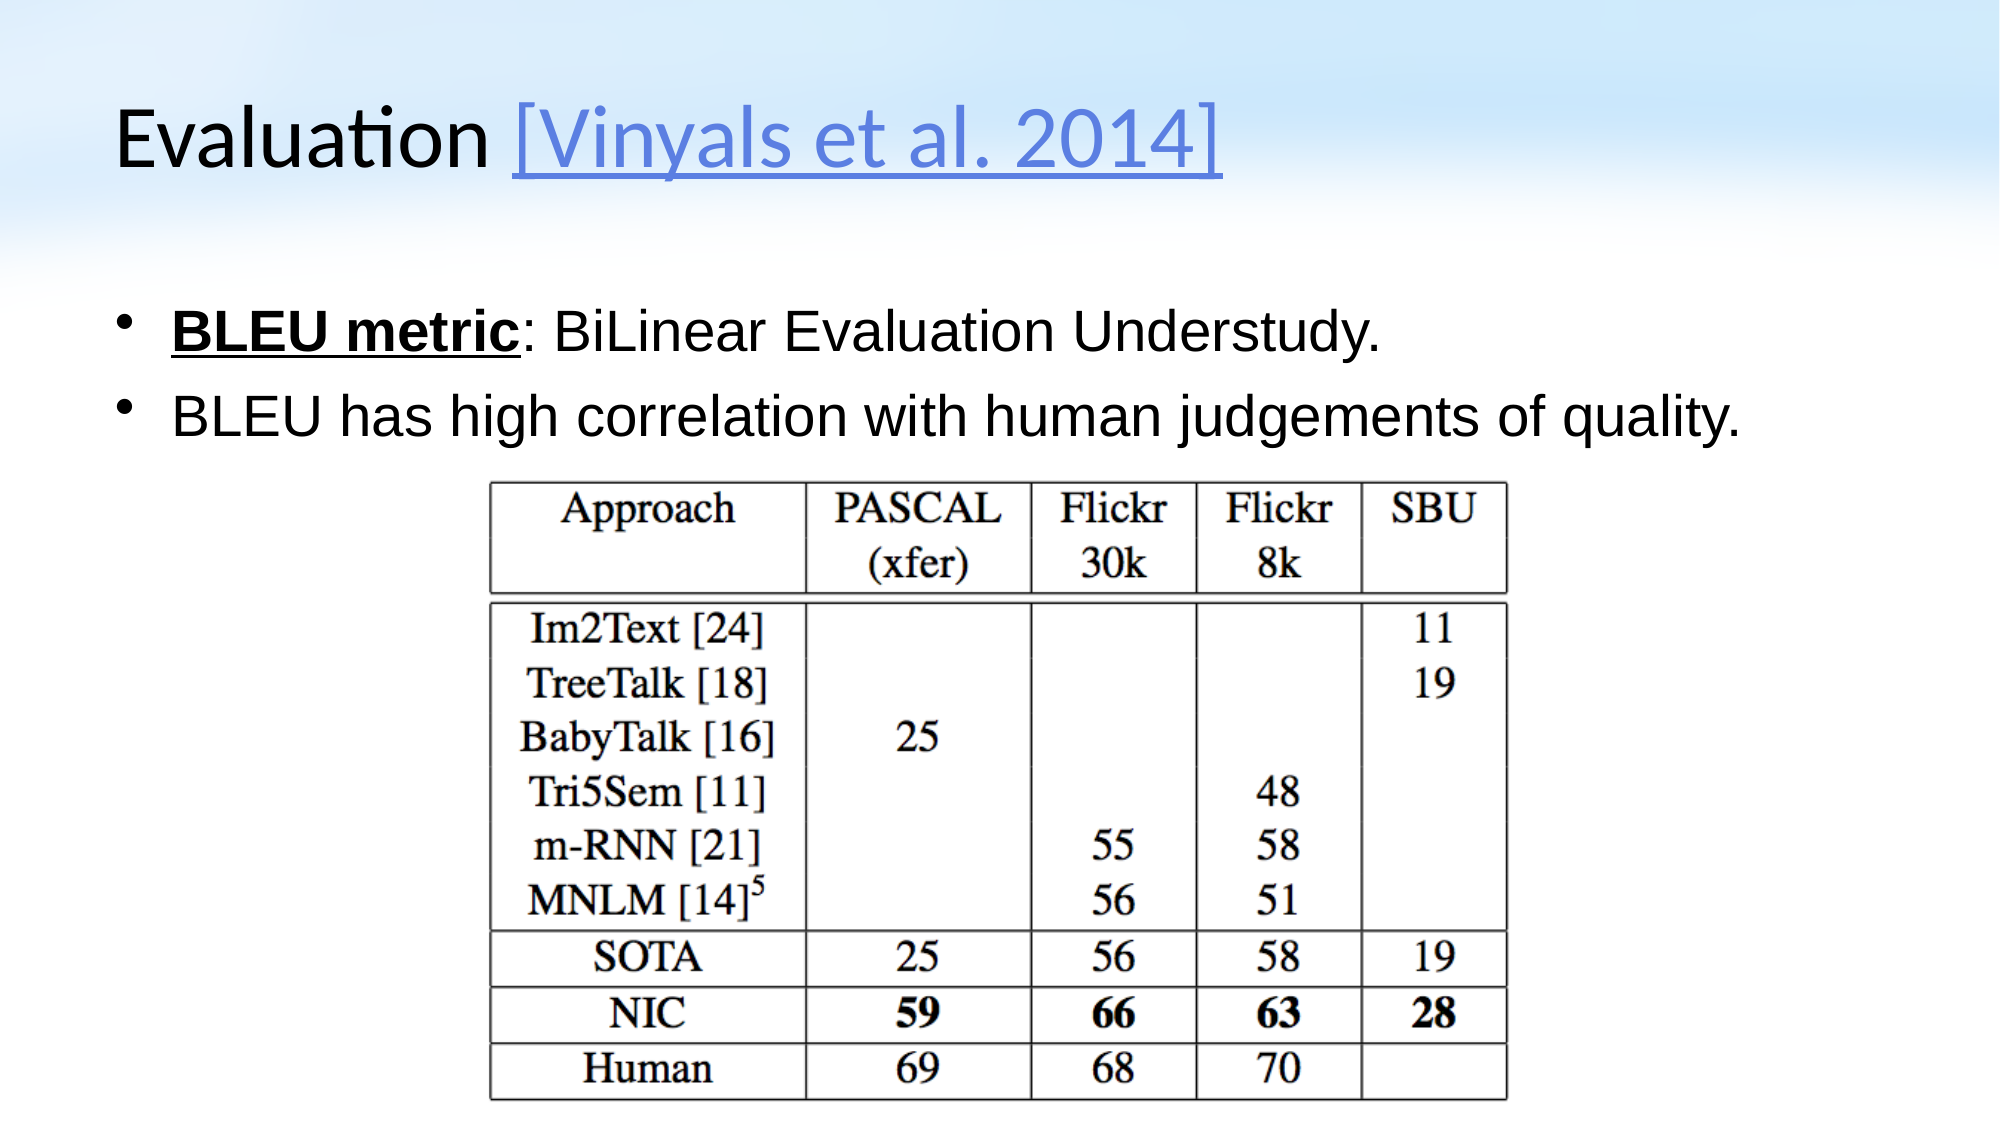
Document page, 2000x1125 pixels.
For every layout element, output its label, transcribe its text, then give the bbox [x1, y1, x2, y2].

text_box BLEU metric: BiLinear Evaluation Understudy. BLEU has high correlation with human judgements of quality. [99, 282, 1980, 1025]
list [481, 472, 1518, 1105]
picture [0, 0, 2000, 1125]
title Evaluation [Vinyals et al. 2014] [99, 37, 1963, 226]
